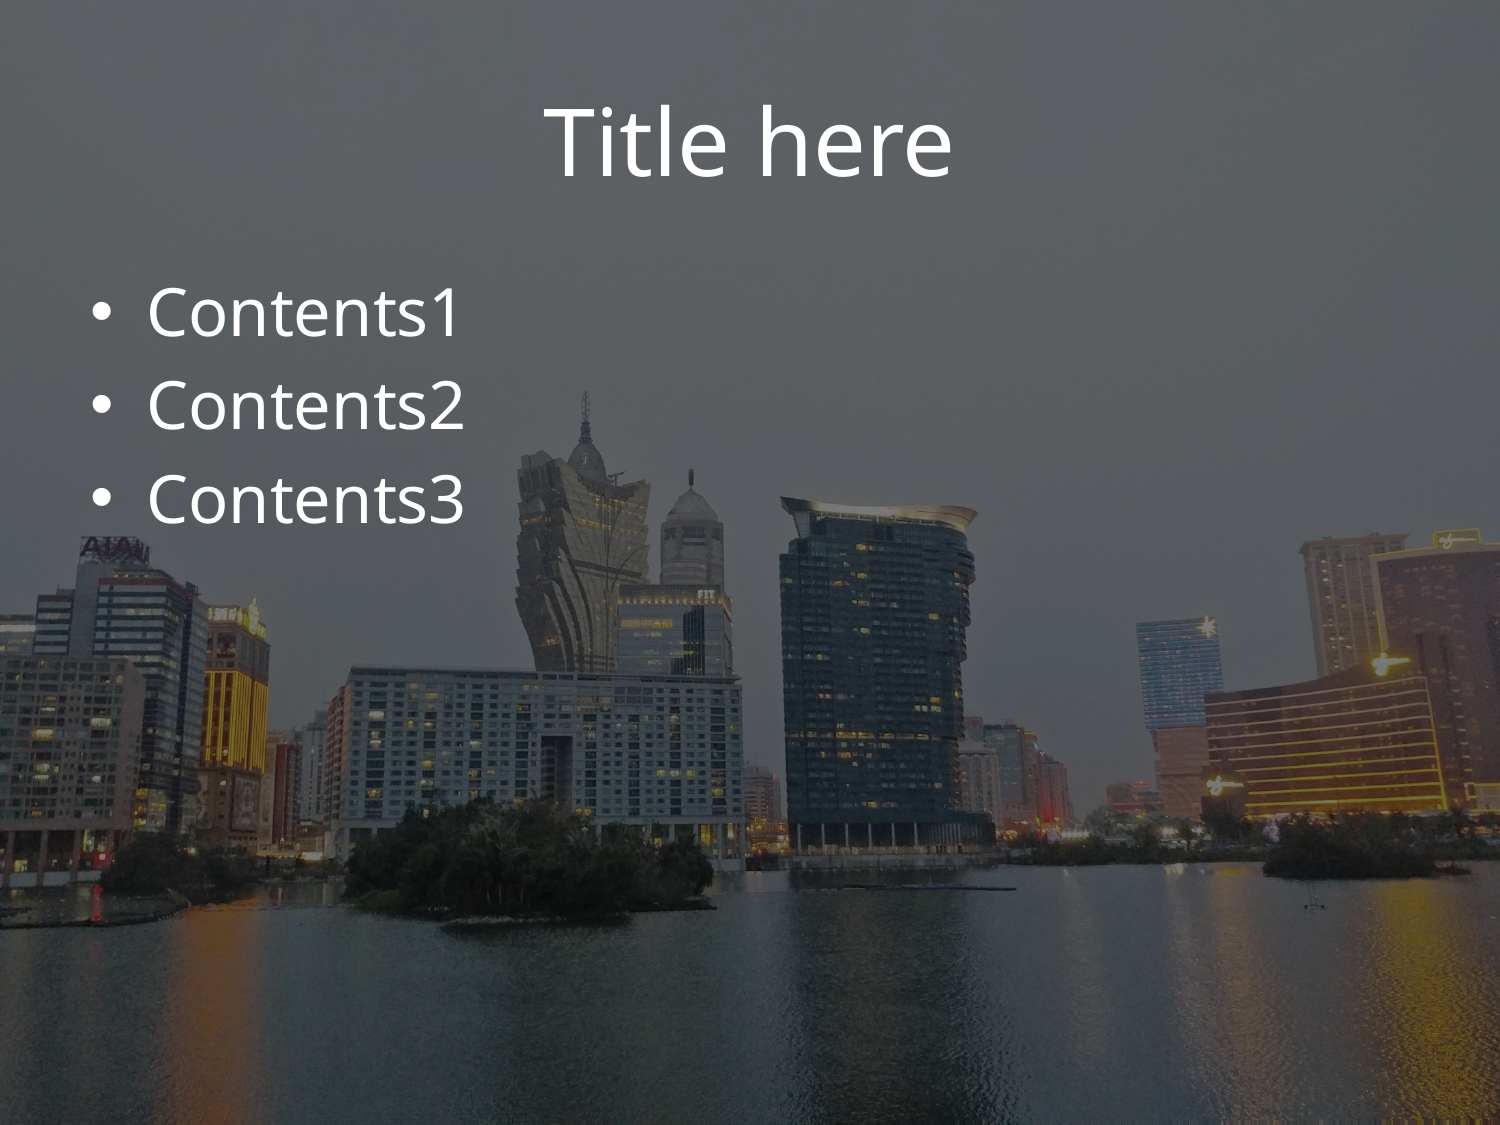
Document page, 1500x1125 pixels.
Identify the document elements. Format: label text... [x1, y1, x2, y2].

list Contents1 Contents2 Contents3 [75, 262, 1425, 1005]
text_box [0, 0, 1500, 1125]
title Title here [75, 45, 1425, 233]
